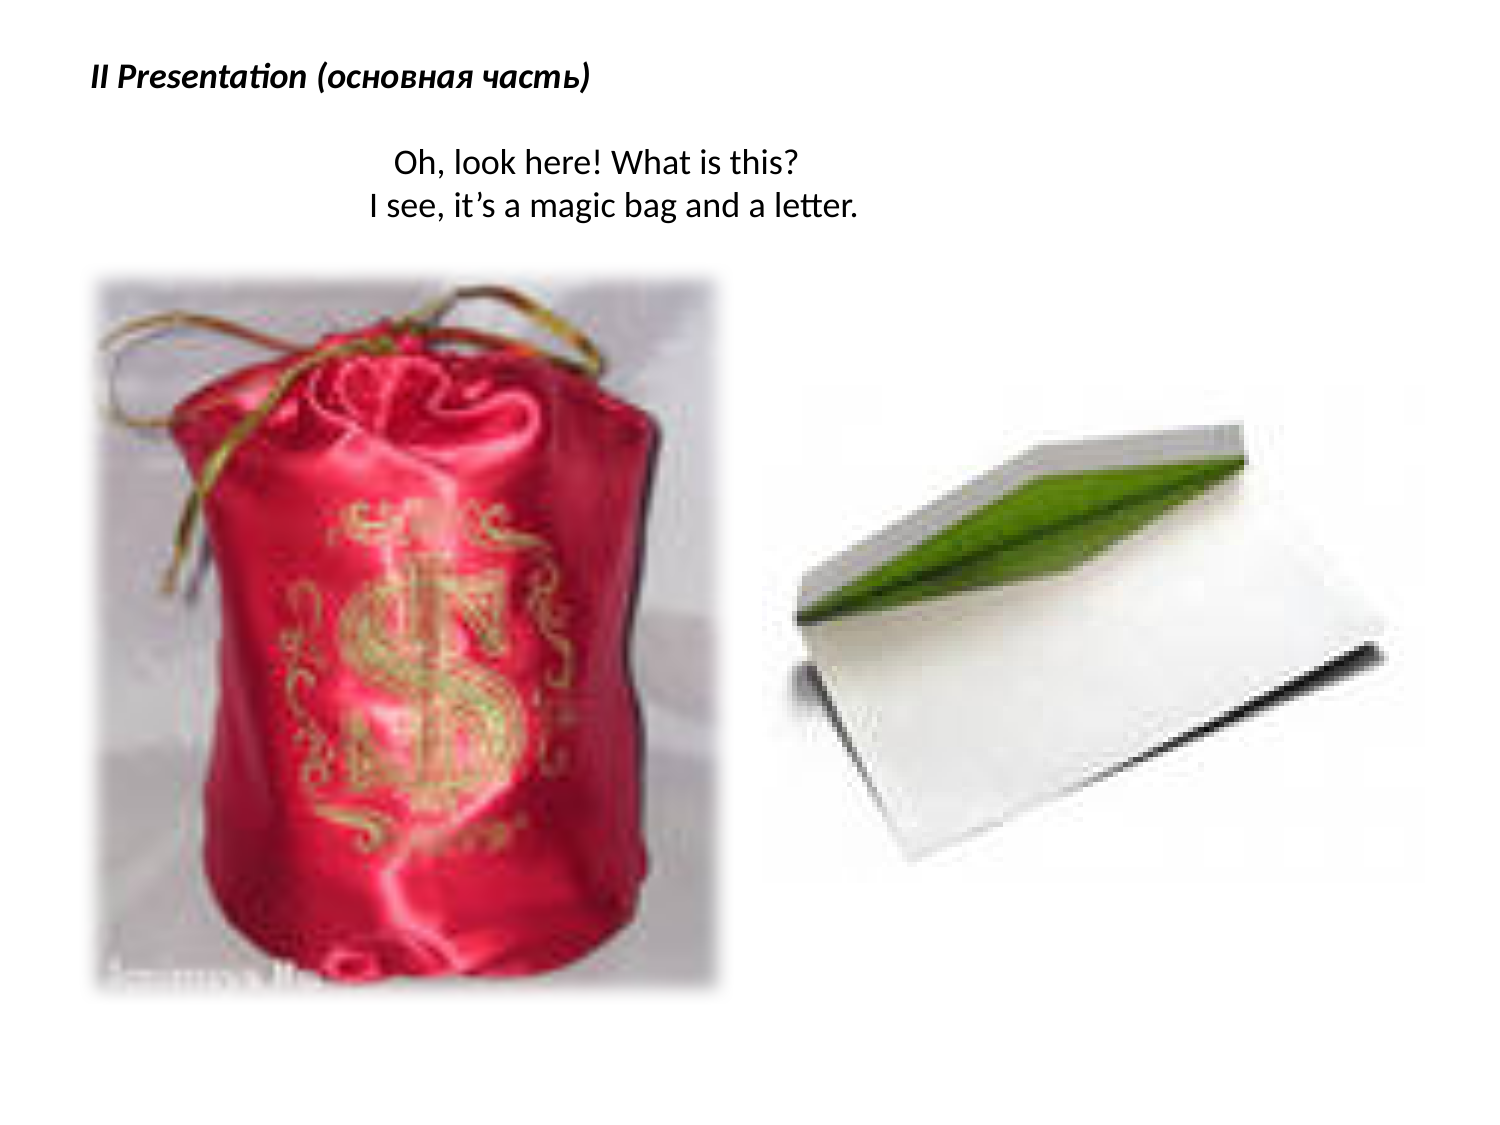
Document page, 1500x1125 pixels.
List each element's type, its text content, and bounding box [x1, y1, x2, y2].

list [762, 384, 1426, 883]
title II Presentation (основная часть) Oh, look here! What is this? I see, it’s a magic bag and a letter. [75, 45, 1425, 233]
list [78, 262, 734, 1006]
